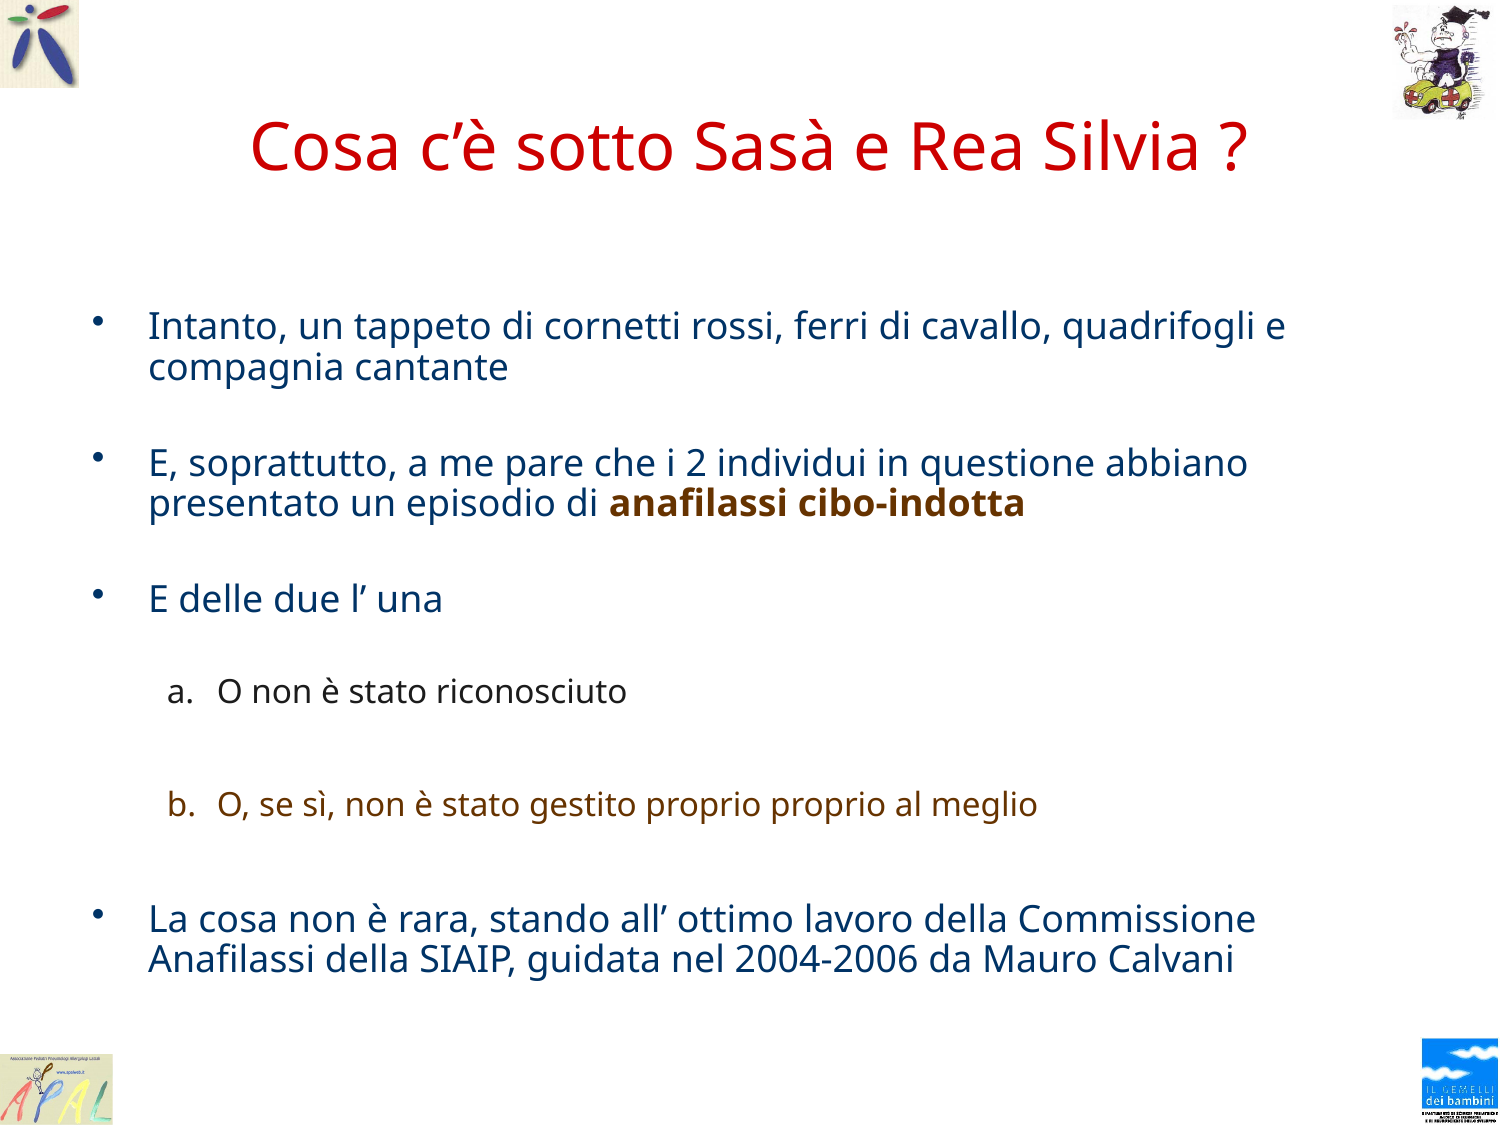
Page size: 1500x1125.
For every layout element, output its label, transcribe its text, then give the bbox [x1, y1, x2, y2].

picture [0, 0, 79, 88]
title Cosa c’è sotto Sasà e Rea Silvia ? [112, 49, 1388, 238]
picture [0, 1054, 113, 1125]
picture [1420, 1037, 1500, 1125]
list Intanto, un tappeto di cornetti rossi, ferri di cavallo, quadrifogli e compagnia cantante E, soprattutto, a me pare che i 2 individui in questione abbiano presentato un episodio di anafilassi cibo-indotta E delle due l’ una O non è stato riconosciuto O, se sì, non è stato gestito proprio proprio al meglio La cosa non è rara, stando all’ ottimo lavoro della Commissione Anafilassi della SIAIP, guidata nel 2004-2006 da Mauro Calvani [76, 299, 1436, 1001]
picture [1386, 0, 1500, 126]
